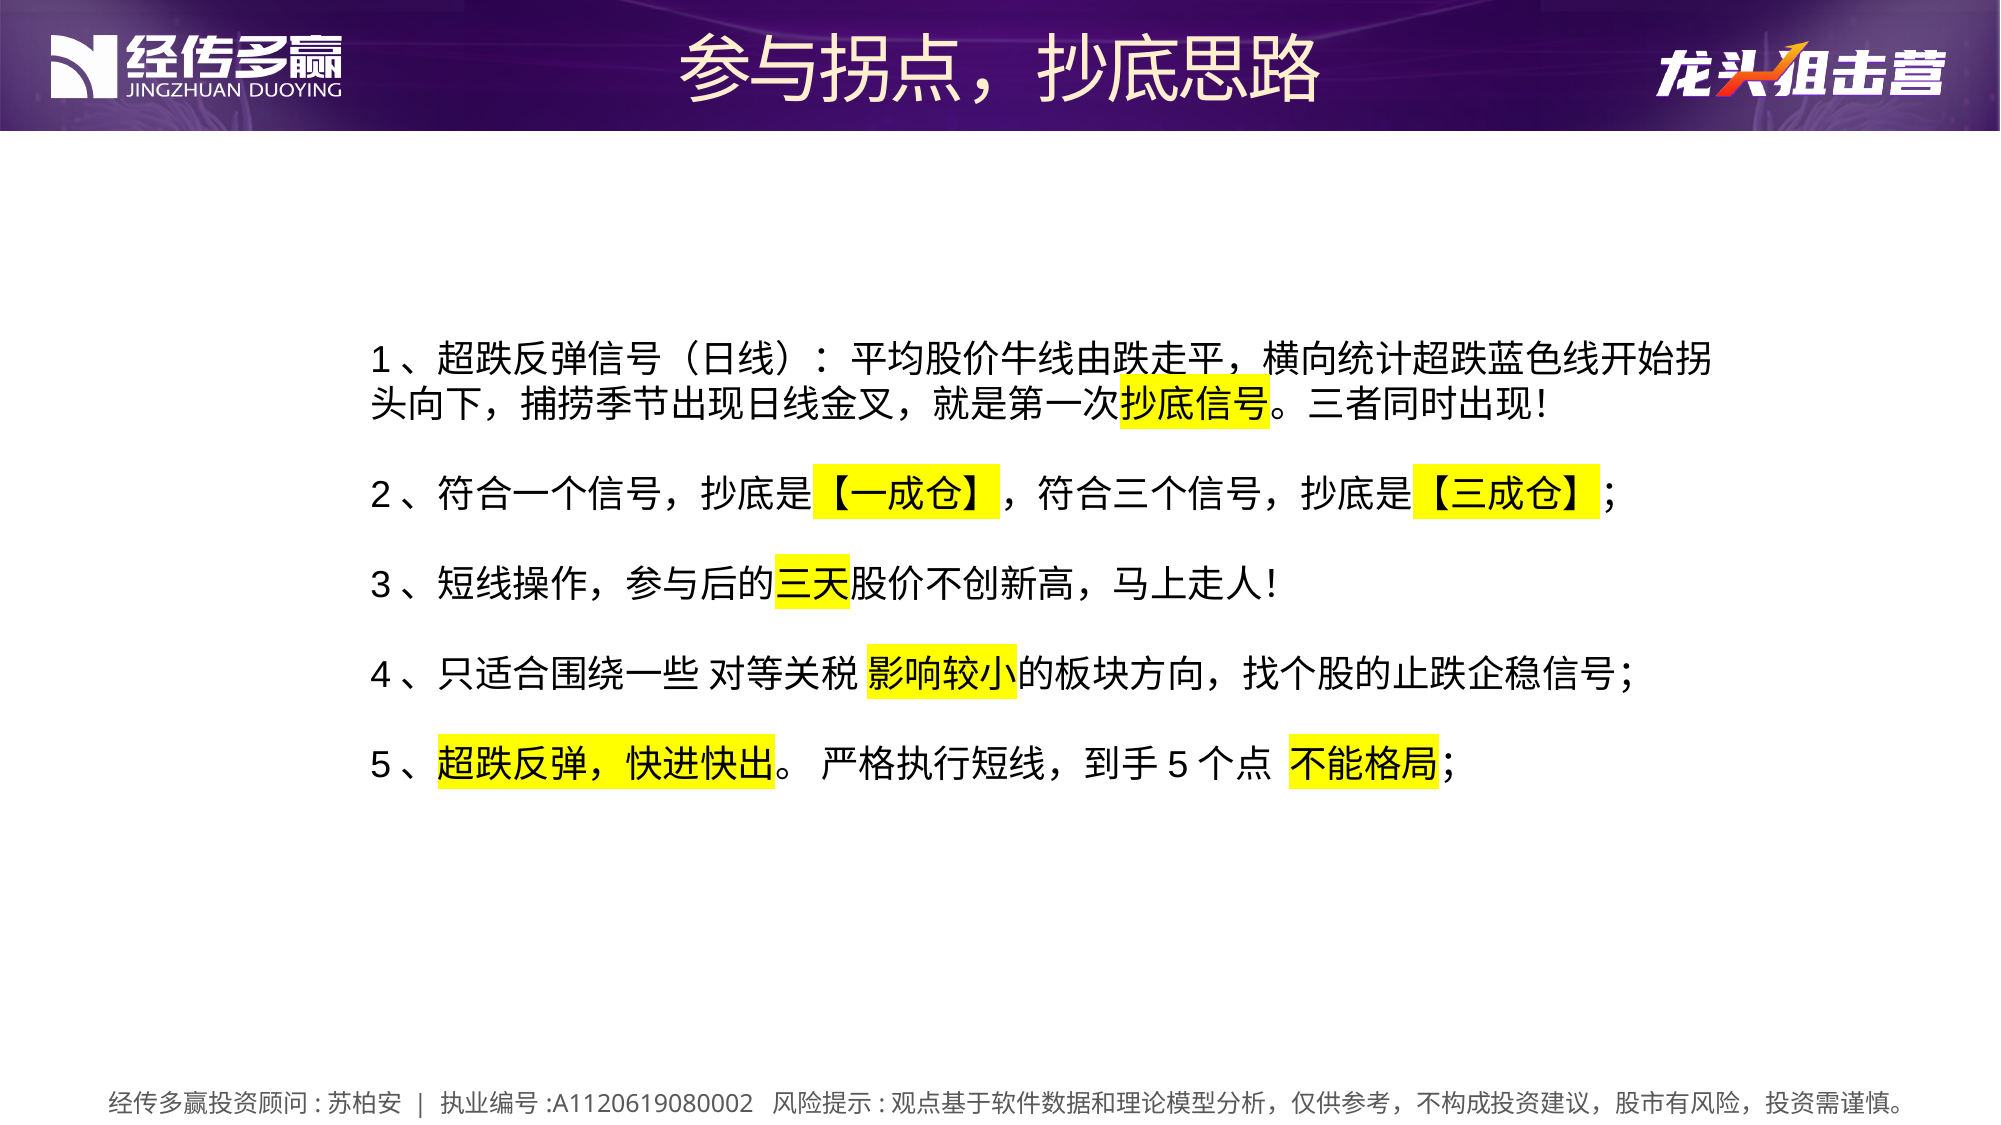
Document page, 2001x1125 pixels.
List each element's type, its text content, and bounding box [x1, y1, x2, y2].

picture [0, 0, 2000, 131]
text_box 参与拐点，抄底思路 [597, 13, 1402, 119]
text_box 1、超跌反弹信号（日线）：平均股价牛线由跌走平，横向统计超跌蓝色线开始拐头向下，捕捞季节出现日线金叉，就是第一次抄底信号。三者同时出现！ 2、符合一个信号，抄底是【一成仓】，符合三个信号，抄底是【三成仓】； 3、短线操作，参与后的三天股价不创新高，马上走人！ 4、只适合围绕一些 对等关税 影响较小的板块方向，找个股的止跌企稳信号； 5、超跌反弹，快进快出。 严格执行短线，到手5个点 不能格局； [355, 327, 1746, 793]
